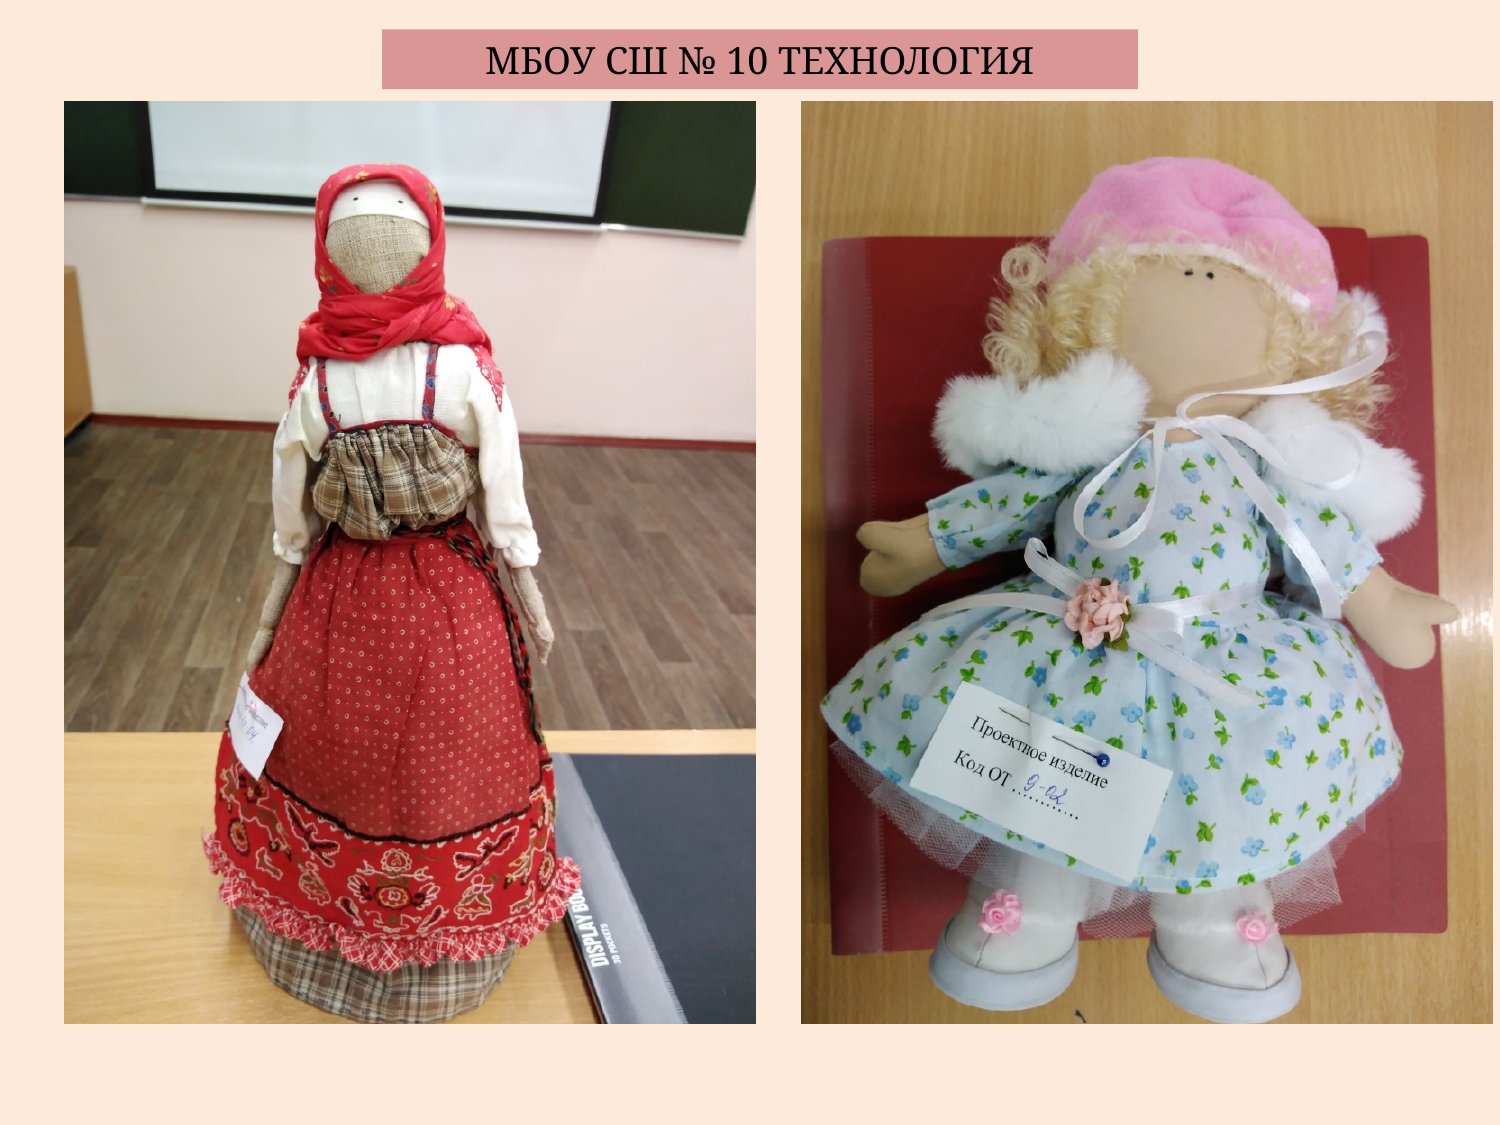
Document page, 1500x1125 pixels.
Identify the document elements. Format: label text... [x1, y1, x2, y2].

picture [800, 101, 1493, 1024]
picture [64, 101, 757, 1024]
text_box МБОУ СШ № 10 ТЕХНОЛОГИЯ [382, 29, 1138, 90]
